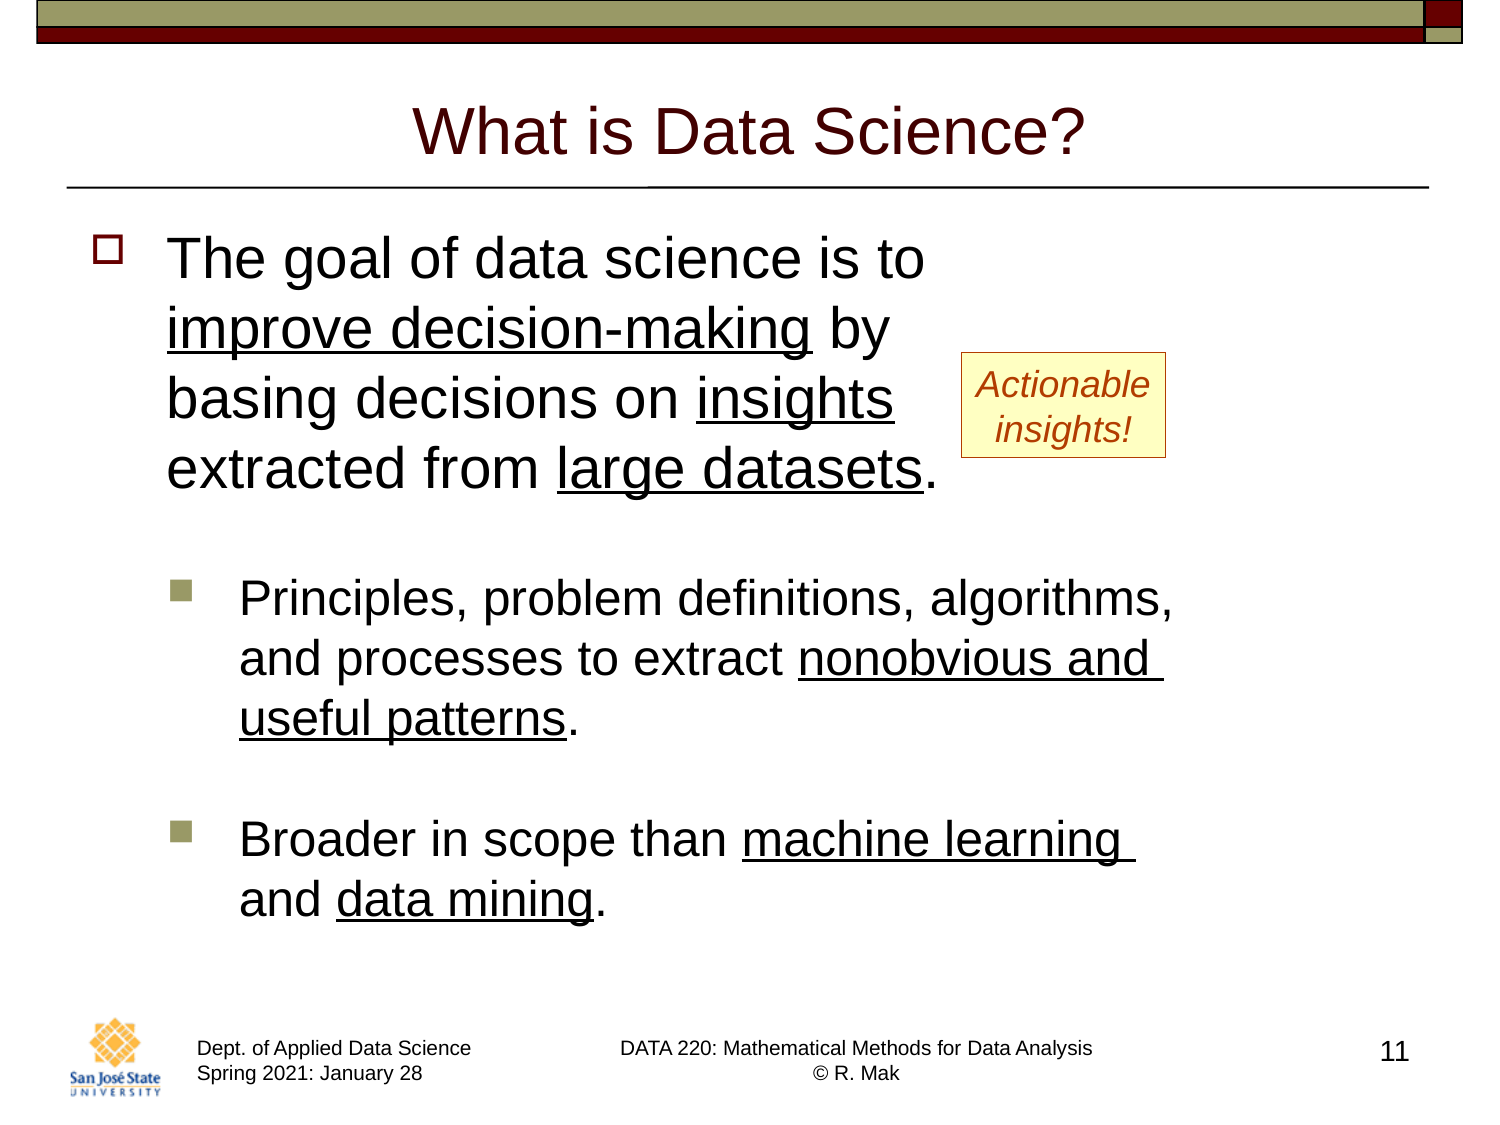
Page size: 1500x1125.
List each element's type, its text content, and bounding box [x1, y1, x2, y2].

text_box Actionable insights! [961, 352, 1166, 458]
title What is Data Science? [75, 67, 1425, 175]
list The goal of data science is to improve decision-making by basing decisions on insights extracted from large datasets. Principles, problem definitions, algorithms, and processes to extract nonobvious and useful patterns. Broader in scope than machine learning and data mining. [75, 212, 1425, 1006]
slide_number 11 [1305, 1025, 1425, 1100]
picture [60, 1012, 166, 1112]
